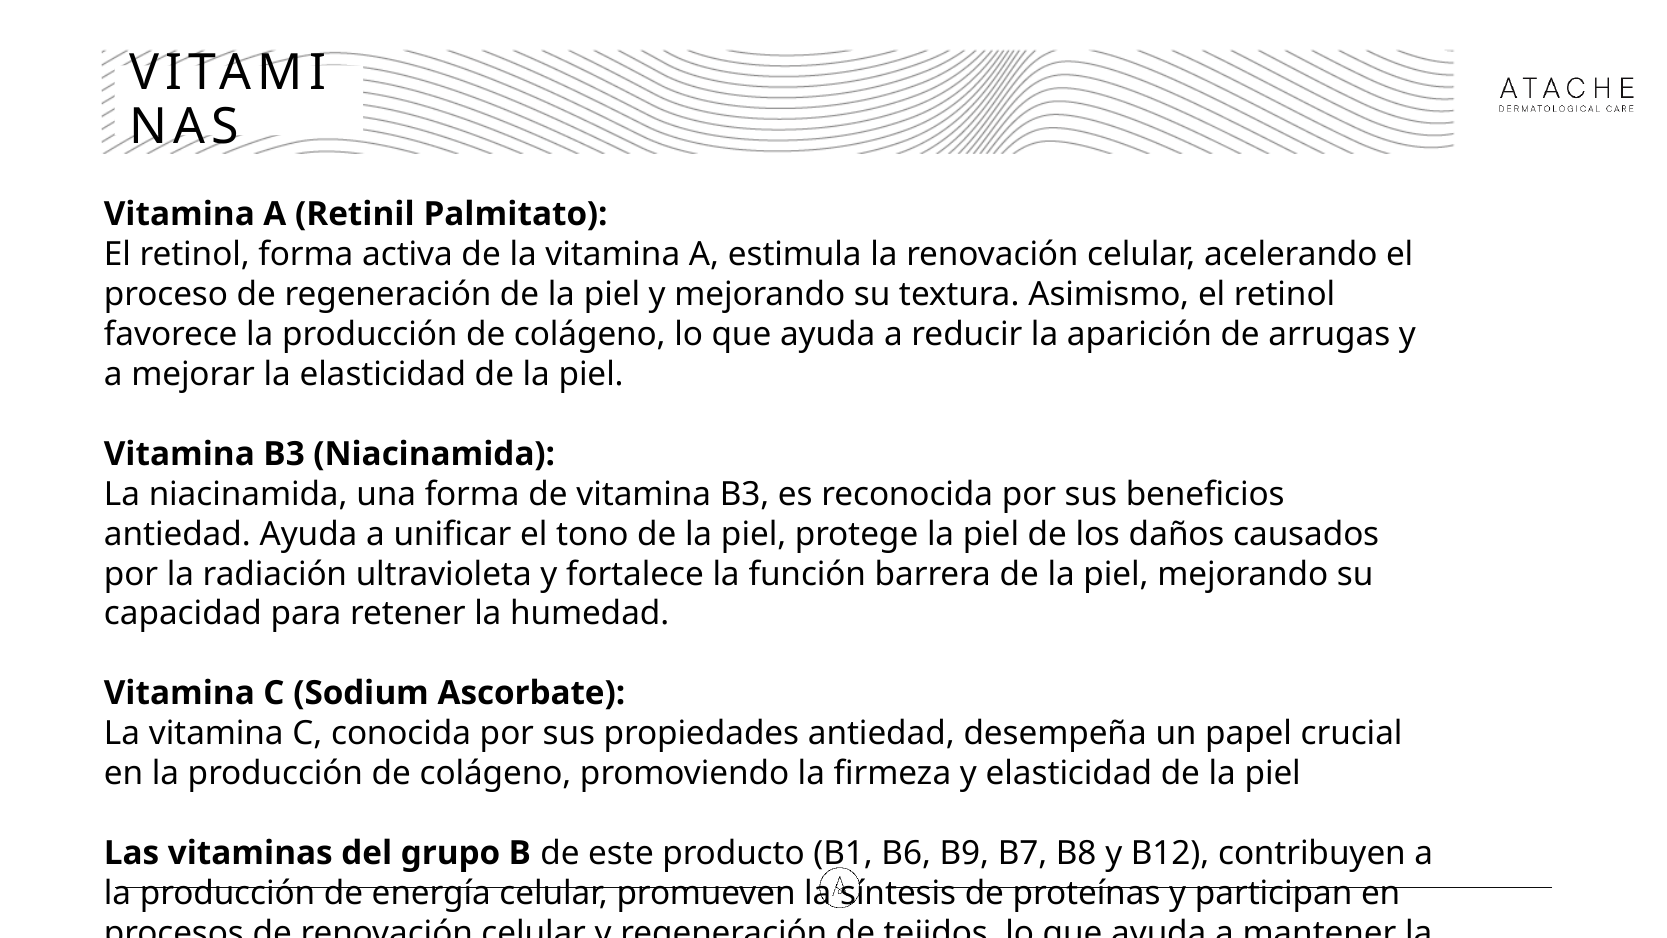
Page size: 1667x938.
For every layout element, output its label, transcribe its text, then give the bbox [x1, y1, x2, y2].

text_box Vitamina A (Retinil Palmitato): El retinol, forma activa de la vitamina A, estimula la renovación celular, acelerando el proceso de regeneración de la piel y mejorando su textura. Asimismo, el retinol favorece la producción de colágeno, lo que ayuda a reducir la aparición de arrugas y a mejorar la elasticidad de la piel. Vitamina B3 (Niacinamida): La niacinamida, una forma de vitamina B3, es reconocida por sus beneficios antiedad. Ayuda a unificar el tono de la piel, protege la piel de los daños causados por la radiación ultravioleta y fortalece la función barrera de la piel, mejorando su capacidad para retener la humedad. Vitamina C (Sodium Ascorbate): La vitamina C, conocida por sus propiedades antiedad, desempeña un papel crucial en la producción de colágeno, promoviendo la firmeza y elasticidad de la piel Las vitaminas del grupo B de este producto (B1, B6, B9, B7, B8 y B12), contribuyen a la producción de energía celular, promueven la síntesis de proteínas y participan en procesos de renovación celular y regeneración de tejidos, lo que ayuda a mantener la piel rejuvenecida a lo largo del tiempo. [89, 185, 1457, 938]
picture [72, 18, 1667, 177]
title VITAMINAS [114, 65, 364, 136]
